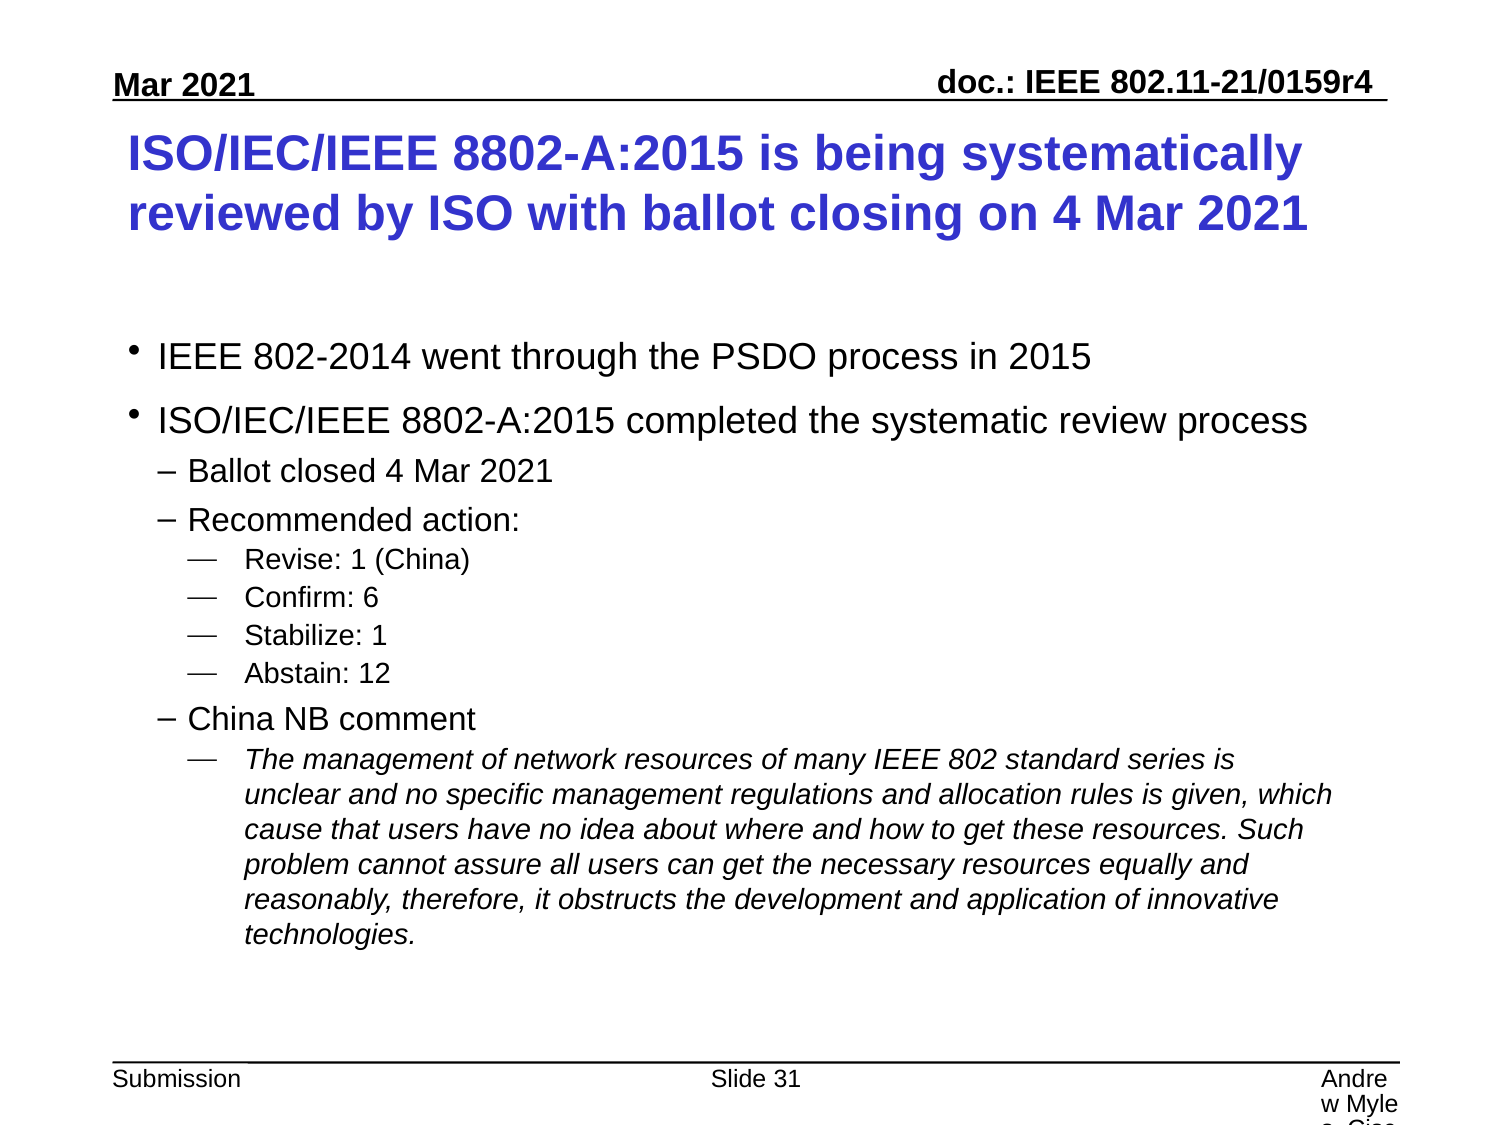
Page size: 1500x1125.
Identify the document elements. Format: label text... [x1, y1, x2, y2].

title ISO/IEC/IEEE 8802-A:2015 is being systematically reviewed by ISO with ballot closing on 4 Mar 2021 [112, 112, 1388, 288]
list IEEE 802-2014 went through the PSDO process in 2015 ISO/IEC/IEEE 8802-A:2015 completed the systematic review process Ballot closed 4 Mar 2021 Recommended action: Revise: 1 (China) Confirm: 6 Stabilize: 1 Abstain: 12 China NB comment The management of network resources of many IEEE 802 standard series is unclear and no specific management regulations and allocation rules is given, which cause that users have no idea about where and how to get these resources. Such problem cannot assure all users can get the necessary resources equally and reasonably, therefore, it obstructs the development and application of innovative technologies. [112, 324, 1388, 1000]
slide_number Slide 31 [709, 1061, 803, 1093]
footer Andrew Myles, Cisco [1320, 1061, 1402, 1093]
